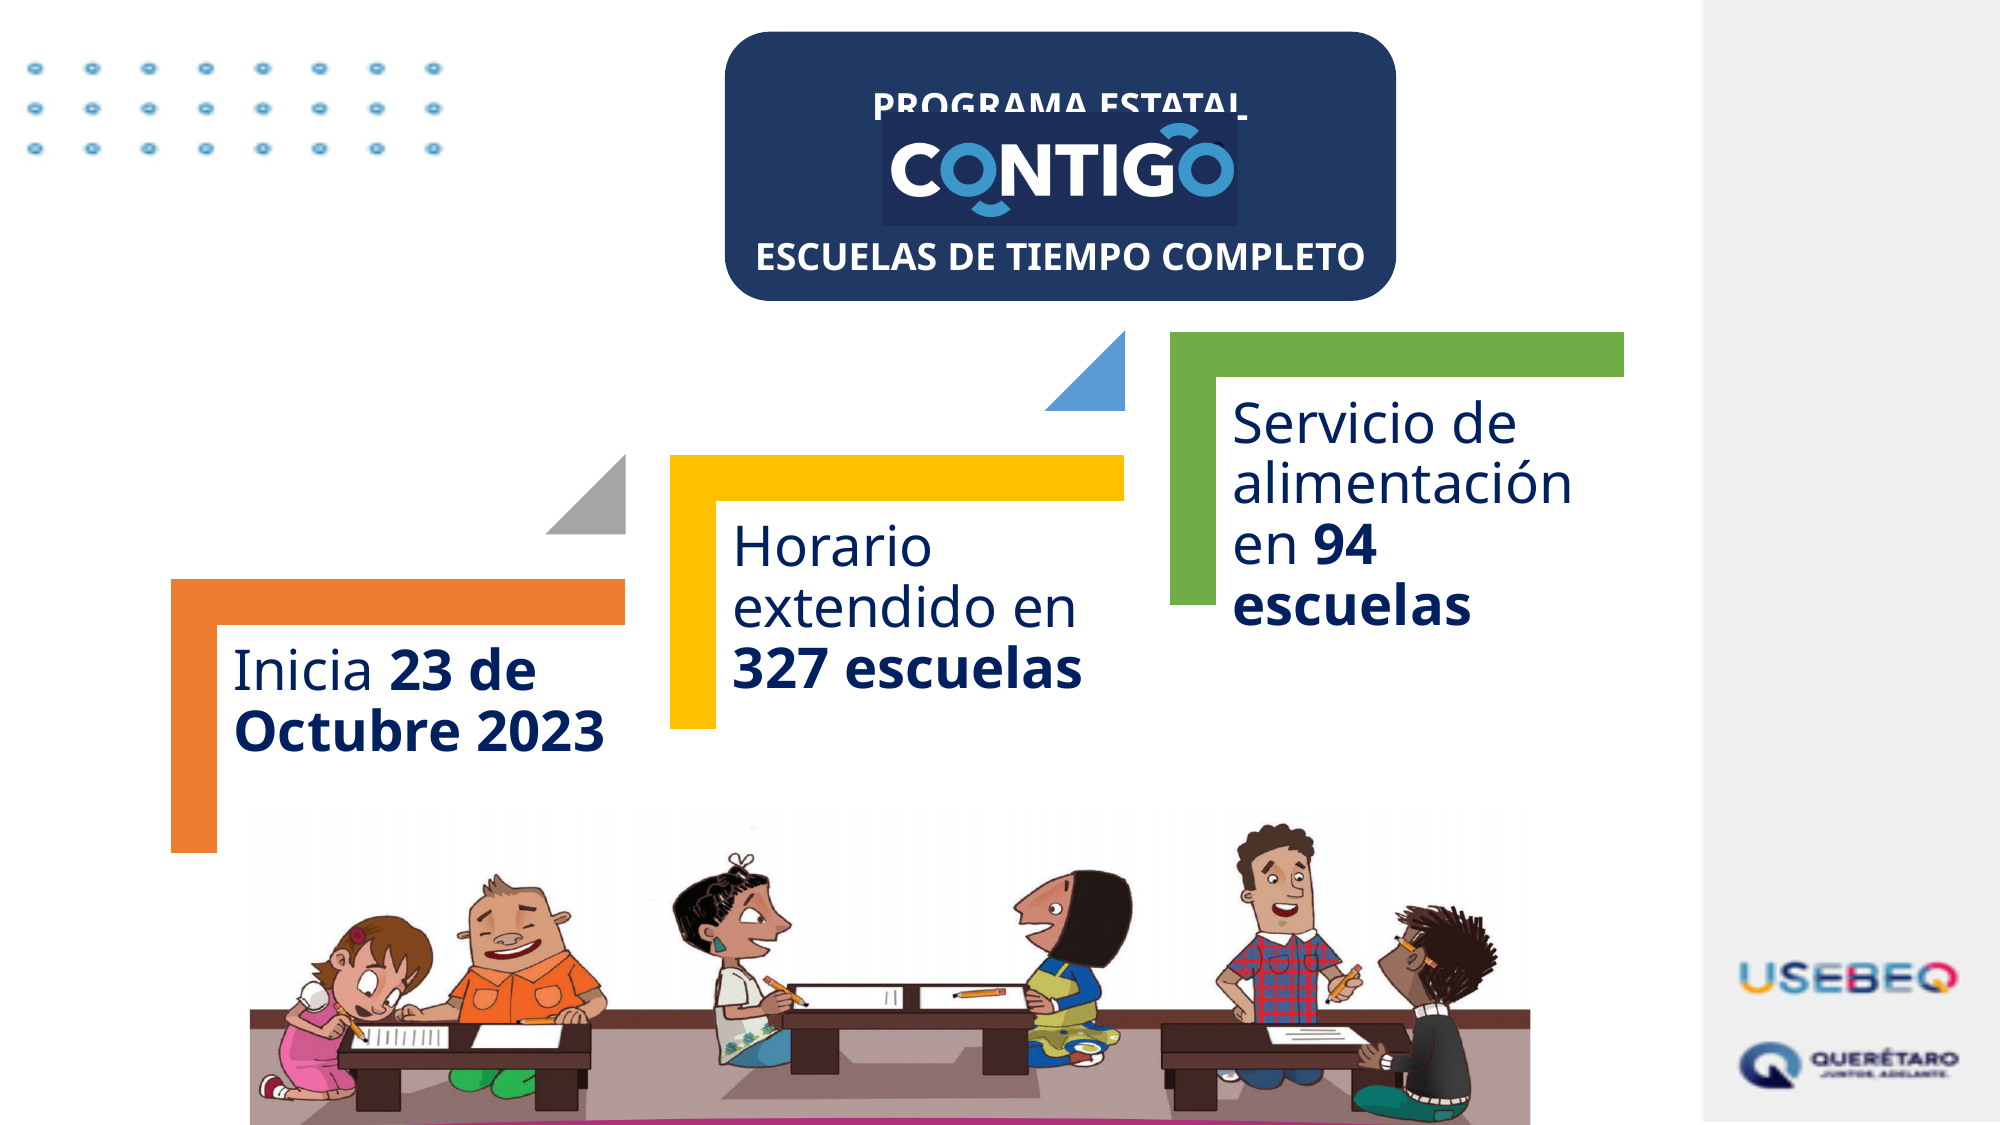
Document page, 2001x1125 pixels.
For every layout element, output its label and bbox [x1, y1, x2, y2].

picture [0, 0, 2000, 1125]
text_box [171, 260, 1624, 1055]
text_box [590, 31, 1531, 301]
